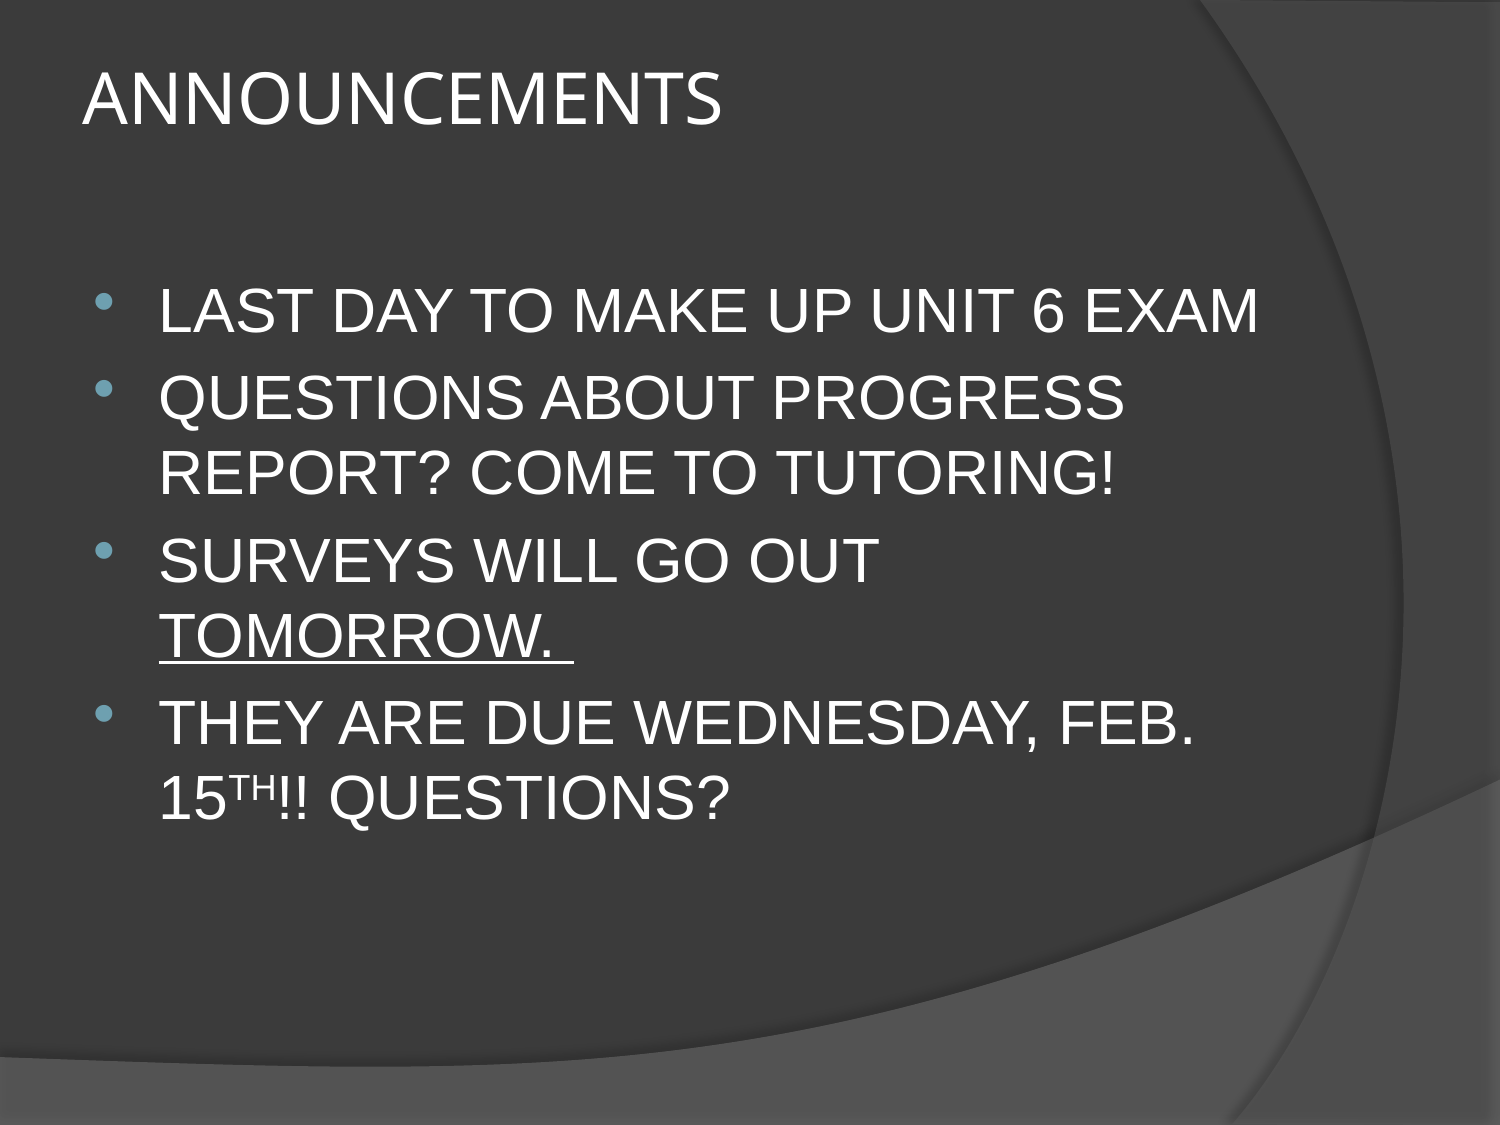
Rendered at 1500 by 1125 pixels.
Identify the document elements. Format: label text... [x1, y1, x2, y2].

list LAST DAY TO MAKE UP UNIT 6 EXAM QUESTIONS ABOUT PROGRESS REPORT? COME TO TUTORING! SURVEYS WILL GO OUT TOMORROW. THEY ARE DUE WEDNESDAY, FEB. 15TH!! QUESTIONS? [75, 262, 1300, 1005]
title ANNOUNCEMENTS [75, 45, 1300, 233]
